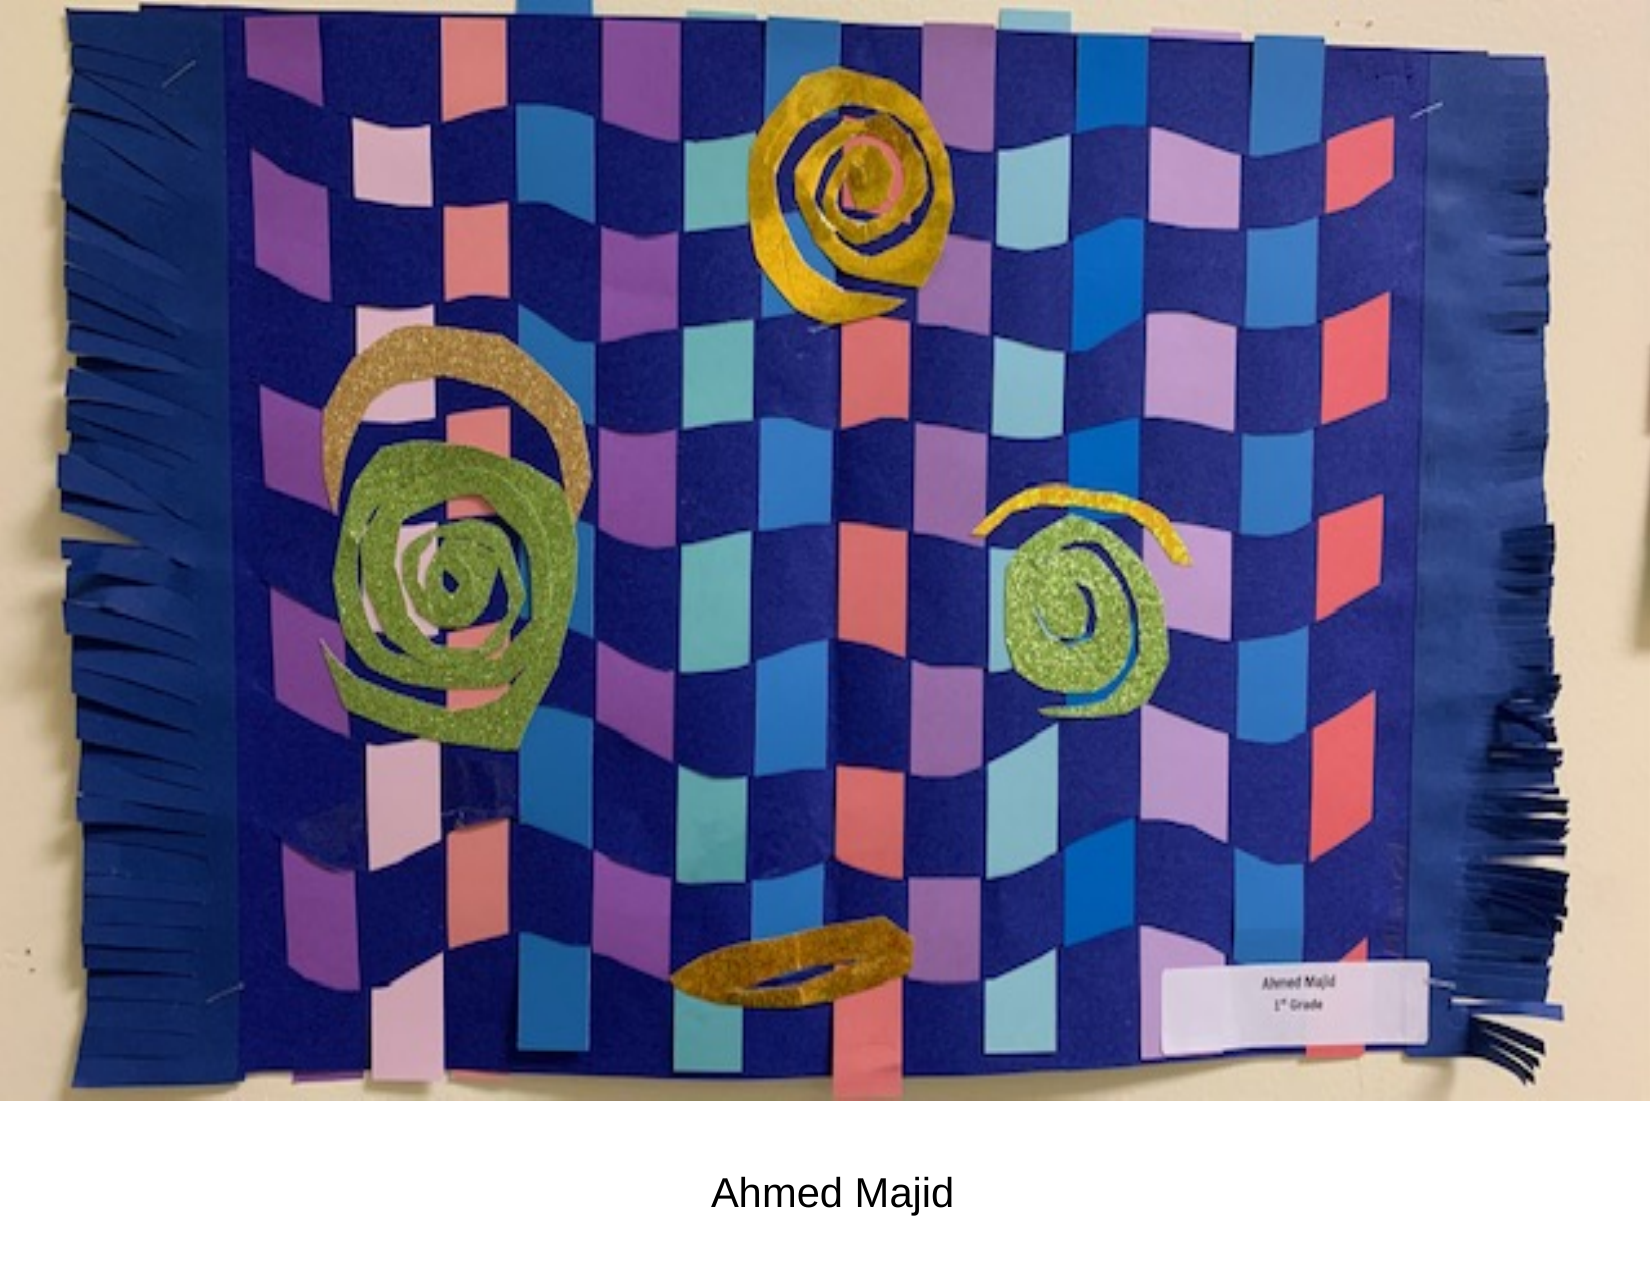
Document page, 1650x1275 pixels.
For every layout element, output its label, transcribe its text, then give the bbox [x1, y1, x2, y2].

text_box Ahmed Majid [696, 1158, 970, 1224]
picture [0, 0, 1650, 1101]
